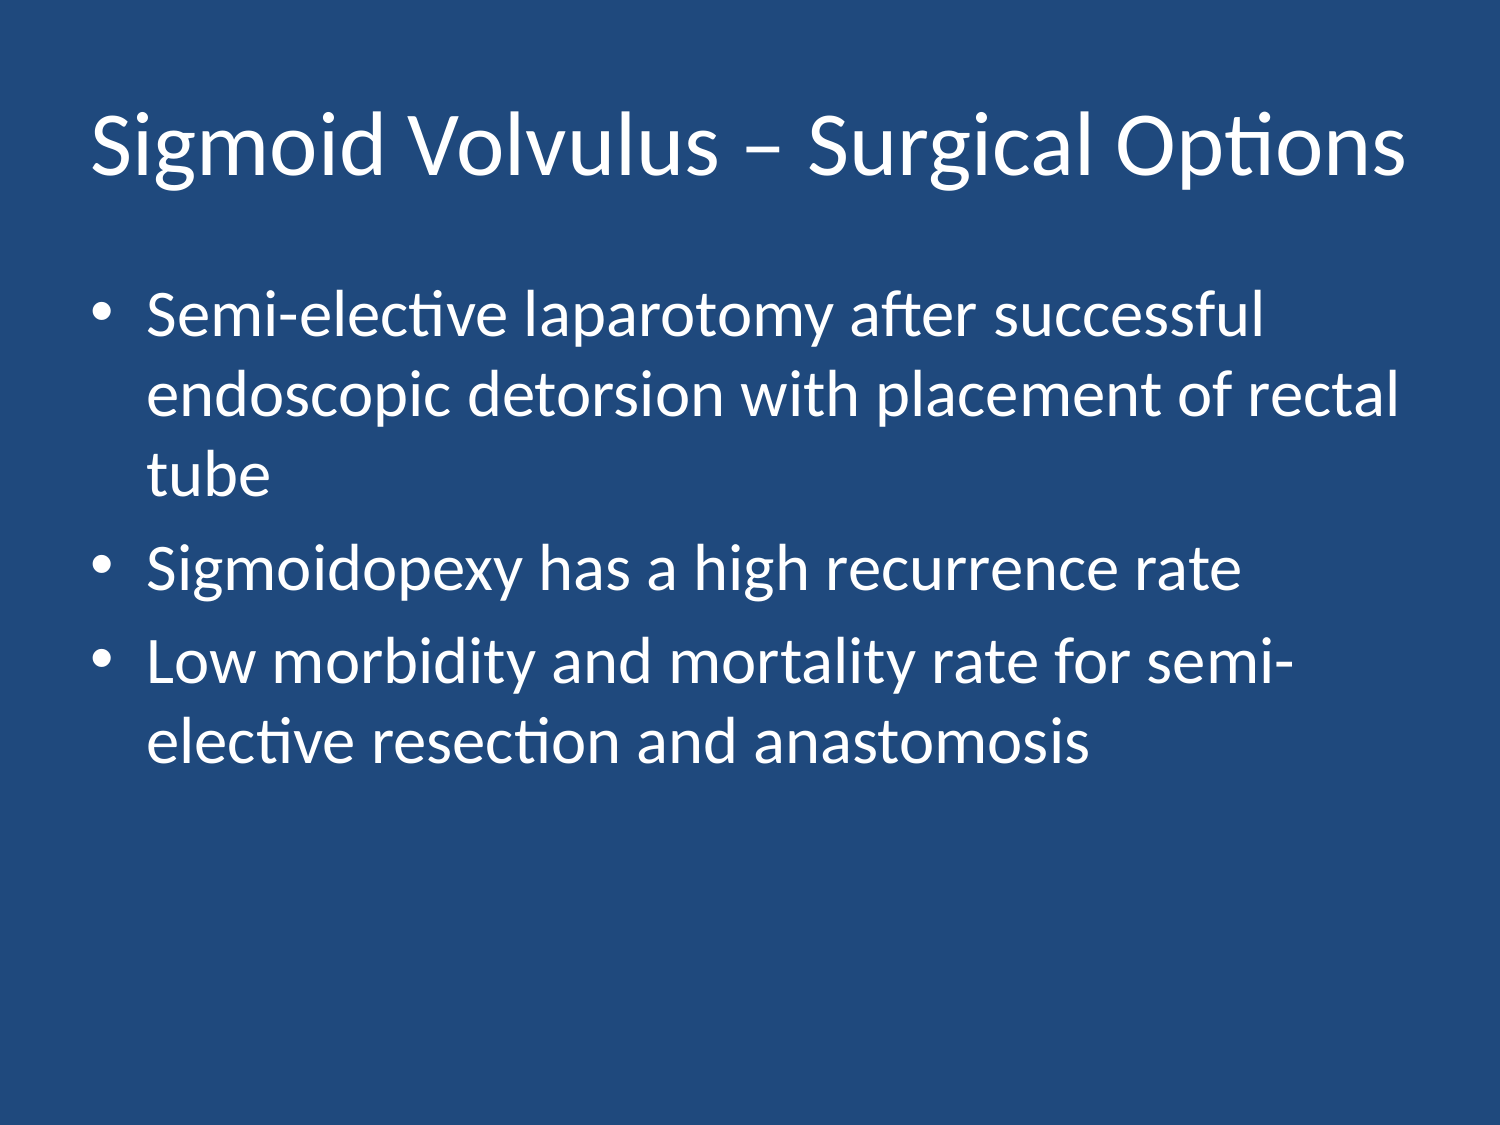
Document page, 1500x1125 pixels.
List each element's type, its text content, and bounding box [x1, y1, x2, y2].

title Sigmoid Volvulus – Surgical Options [75, 45, 1425, 233]
list Semi-elective laparotomy after successful endoscopic detorsion with placement of rectal tube Sigmoidopexy has a high recurrence rate Low morbidity and mortality rate for semi-elective resection and anastomosis [75, 262, 1425, 1005]
